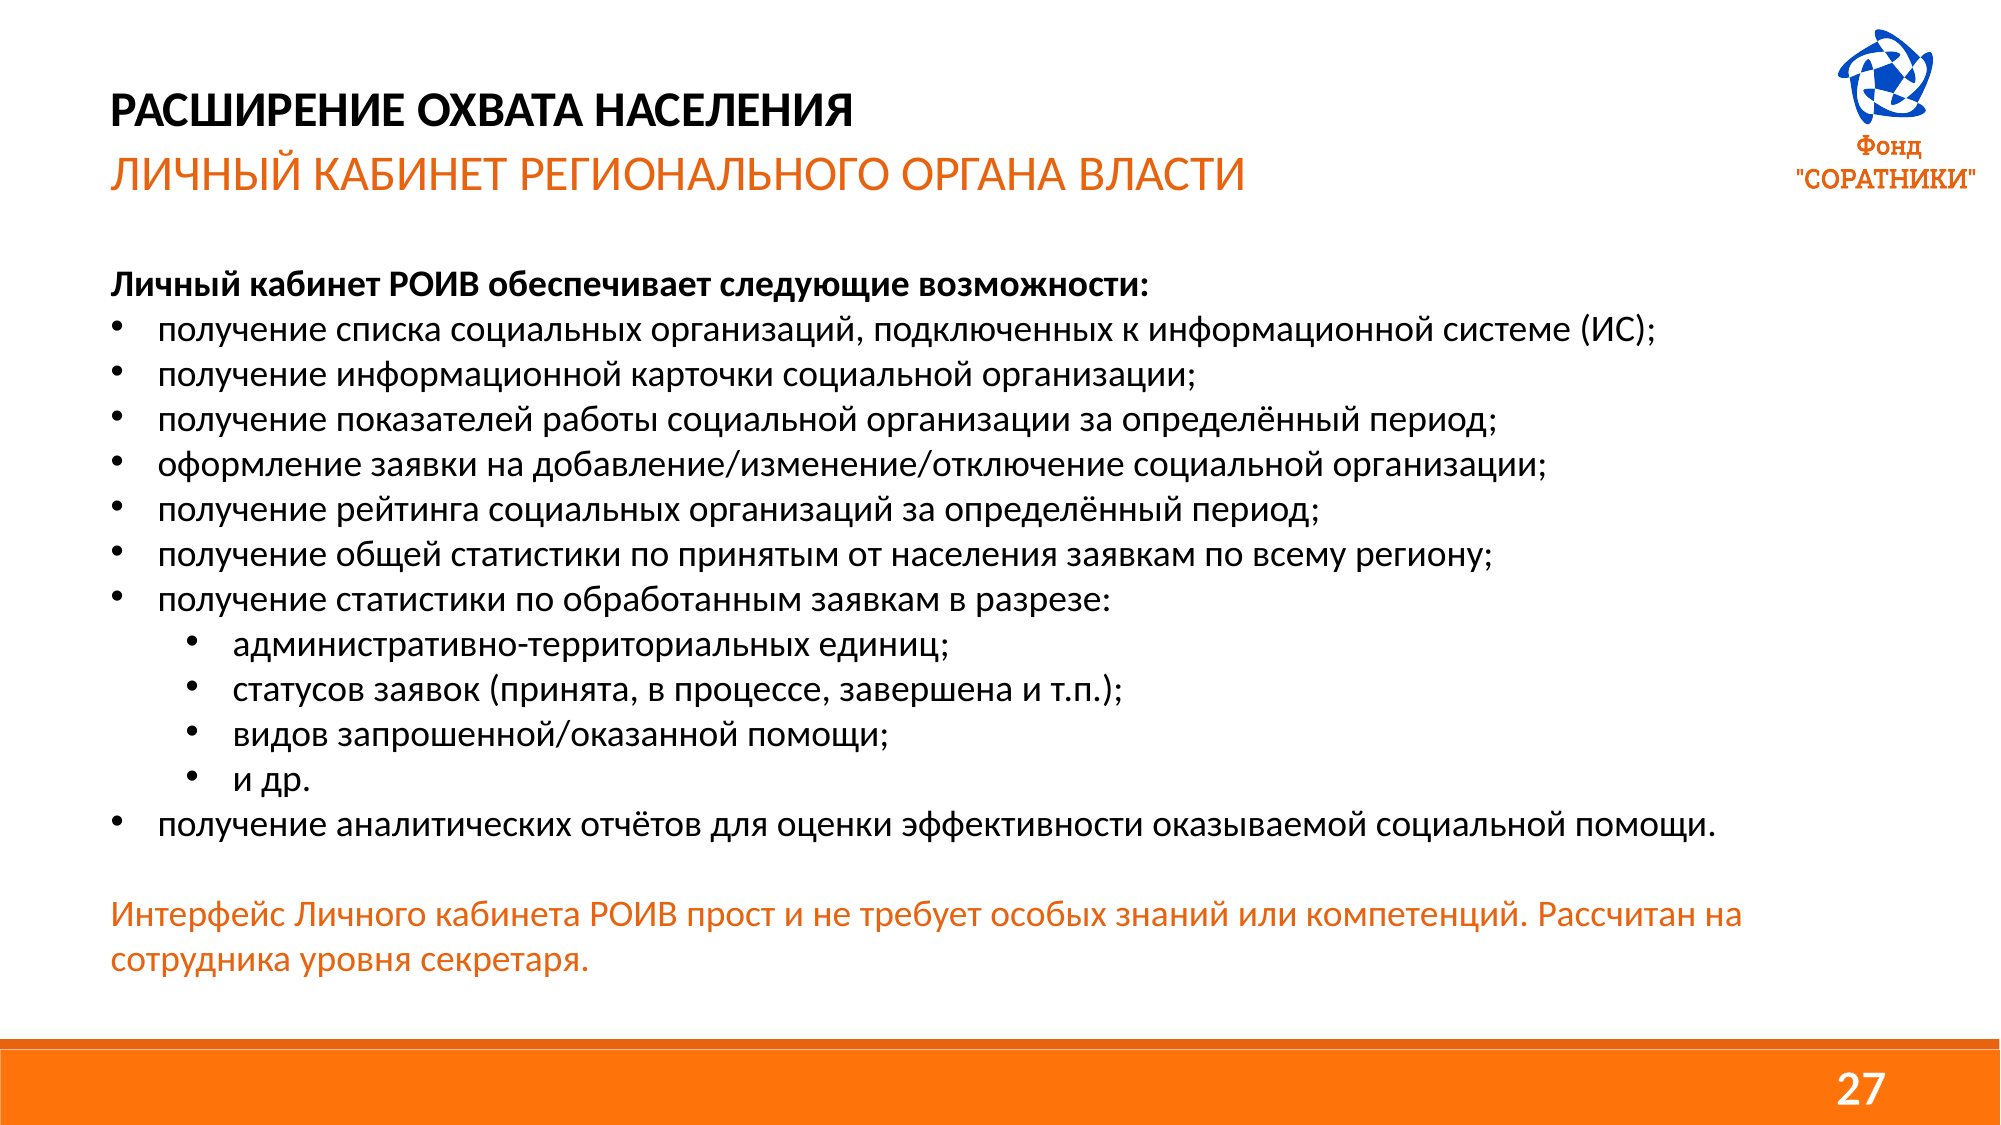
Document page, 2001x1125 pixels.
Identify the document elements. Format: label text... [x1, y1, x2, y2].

picture [1776, 3, 1996, 215]
text_box Личный кабинет РОИВ обеспечивает следующие возможности: получение списка социальных организаций, подключенных к информационной системе (ИС); получение информационной карточки социальной организации; получение показателей работы социальной организации за определённый период; оформление заявки на добавление/изменение/отключение социальной организации; получение рейтинга социальных организаций за определённый период; получение общей статистики по принятым от населения заявкам по всему региону; получение статистики по обработанным заявкам в разрезе: административно-территориальных единиц; статусов заявок (принята, в процессе, завершена и т.п.); видов запрошенной/оказанной помощи; и др. получение аналитических отчётов для оценки эффективности оказываемой социальной помощи. Интерфейс Личного кабинета РОИВ прост и не требует особых знаний или компетенций. Рассчитан на сотрудника уровня секретаря. [95, 251, 1886, 986]
text_box личный кабинет регионального органа власти [95, 133, 1435, 225]
text_box Расширение охвата населения [110, 76, 1649, 168]
slide_number 27 [1686, 1054, 1902, 1115]
